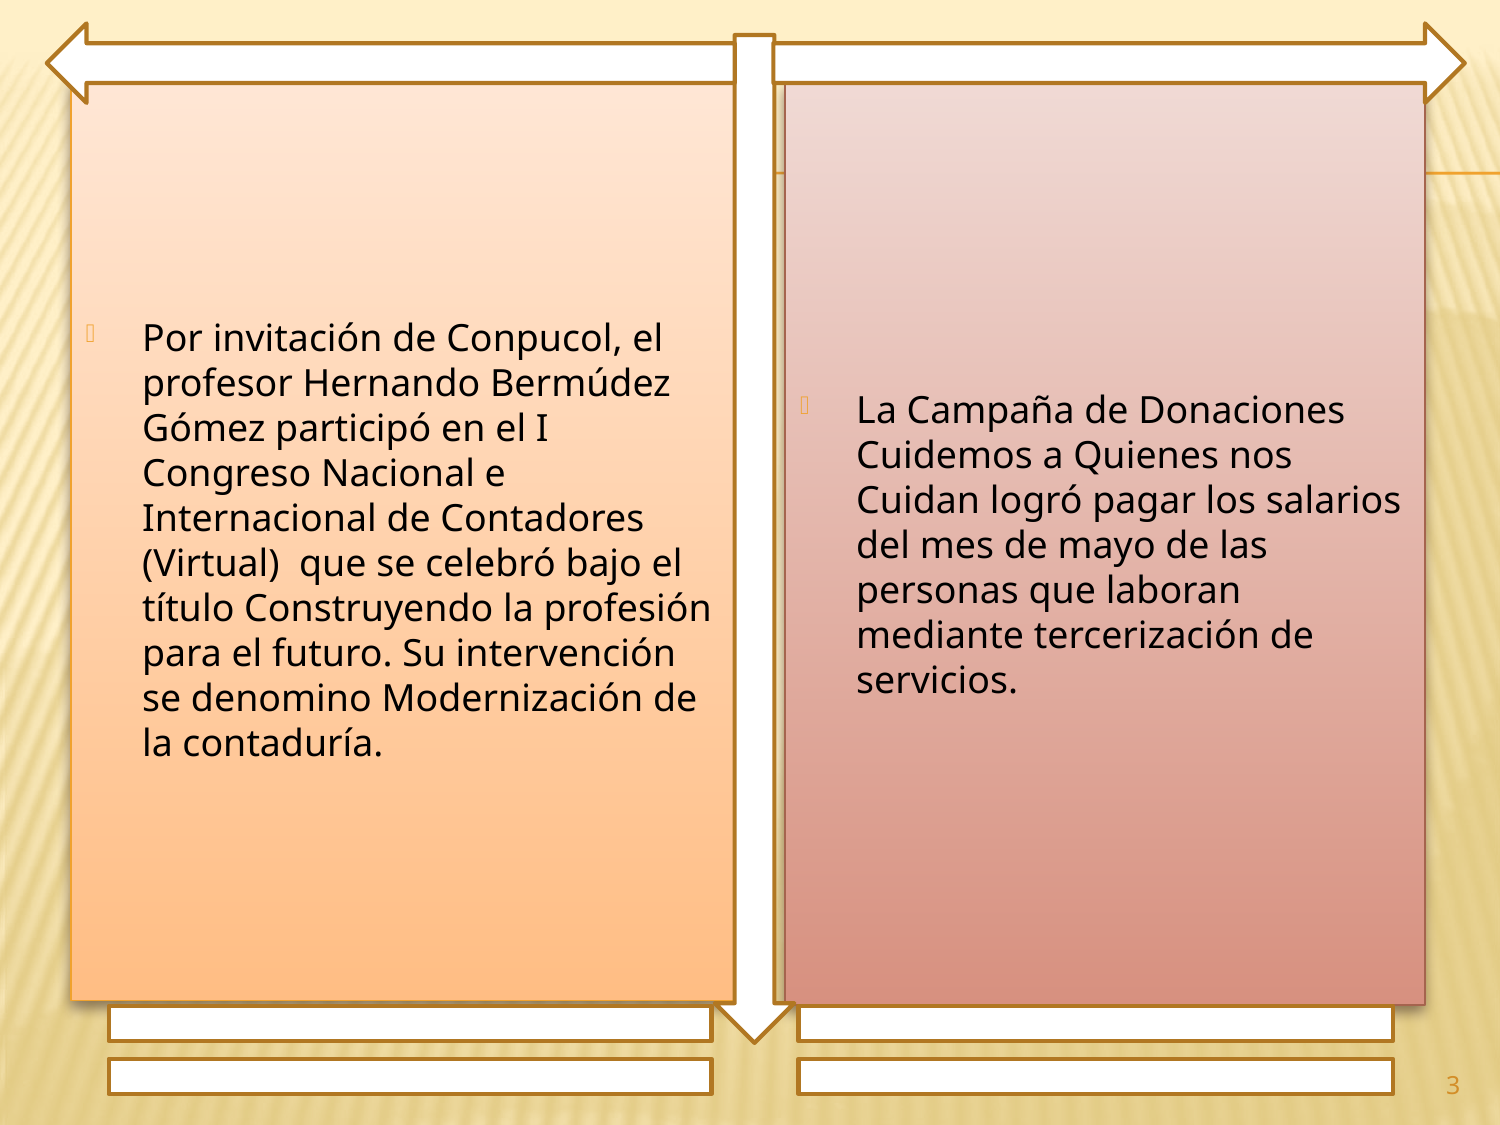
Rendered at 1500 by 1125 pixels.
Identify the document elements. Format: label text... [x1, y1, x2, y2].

text_box [796, 1004, 1395, 1043]
slide_number 3 [1350, 1062, 1475, 1103]
text_box [107, 1004, 714, 1043]
list Por invitación de Conpucol, el profesor Hernando Bermúdez Gómez participó en el I Congreso Nacional e Internacional de Contadores (Virtual) que se celebró bajo el título Construyendo la profesión para el futuro. Su intervención se denomino Modernización de la contaduría. [70, 86, 732, 1001]
text_box [712, 32, 797, 1046]
text_box [44, 21, 737, 105]
text_box [771, 21, 1467, 105]
text_box [107, 1057, 714, 1096]
text_box [796, 1057, 1395, 1096]
list La Campaña de Donaciones Cuidemos a Quienes nos Cuidan logró pagar los salarios del mes de mayo de las personas que laboran mediante tercerización de servicios. [784, 86, 1426, 1006]
